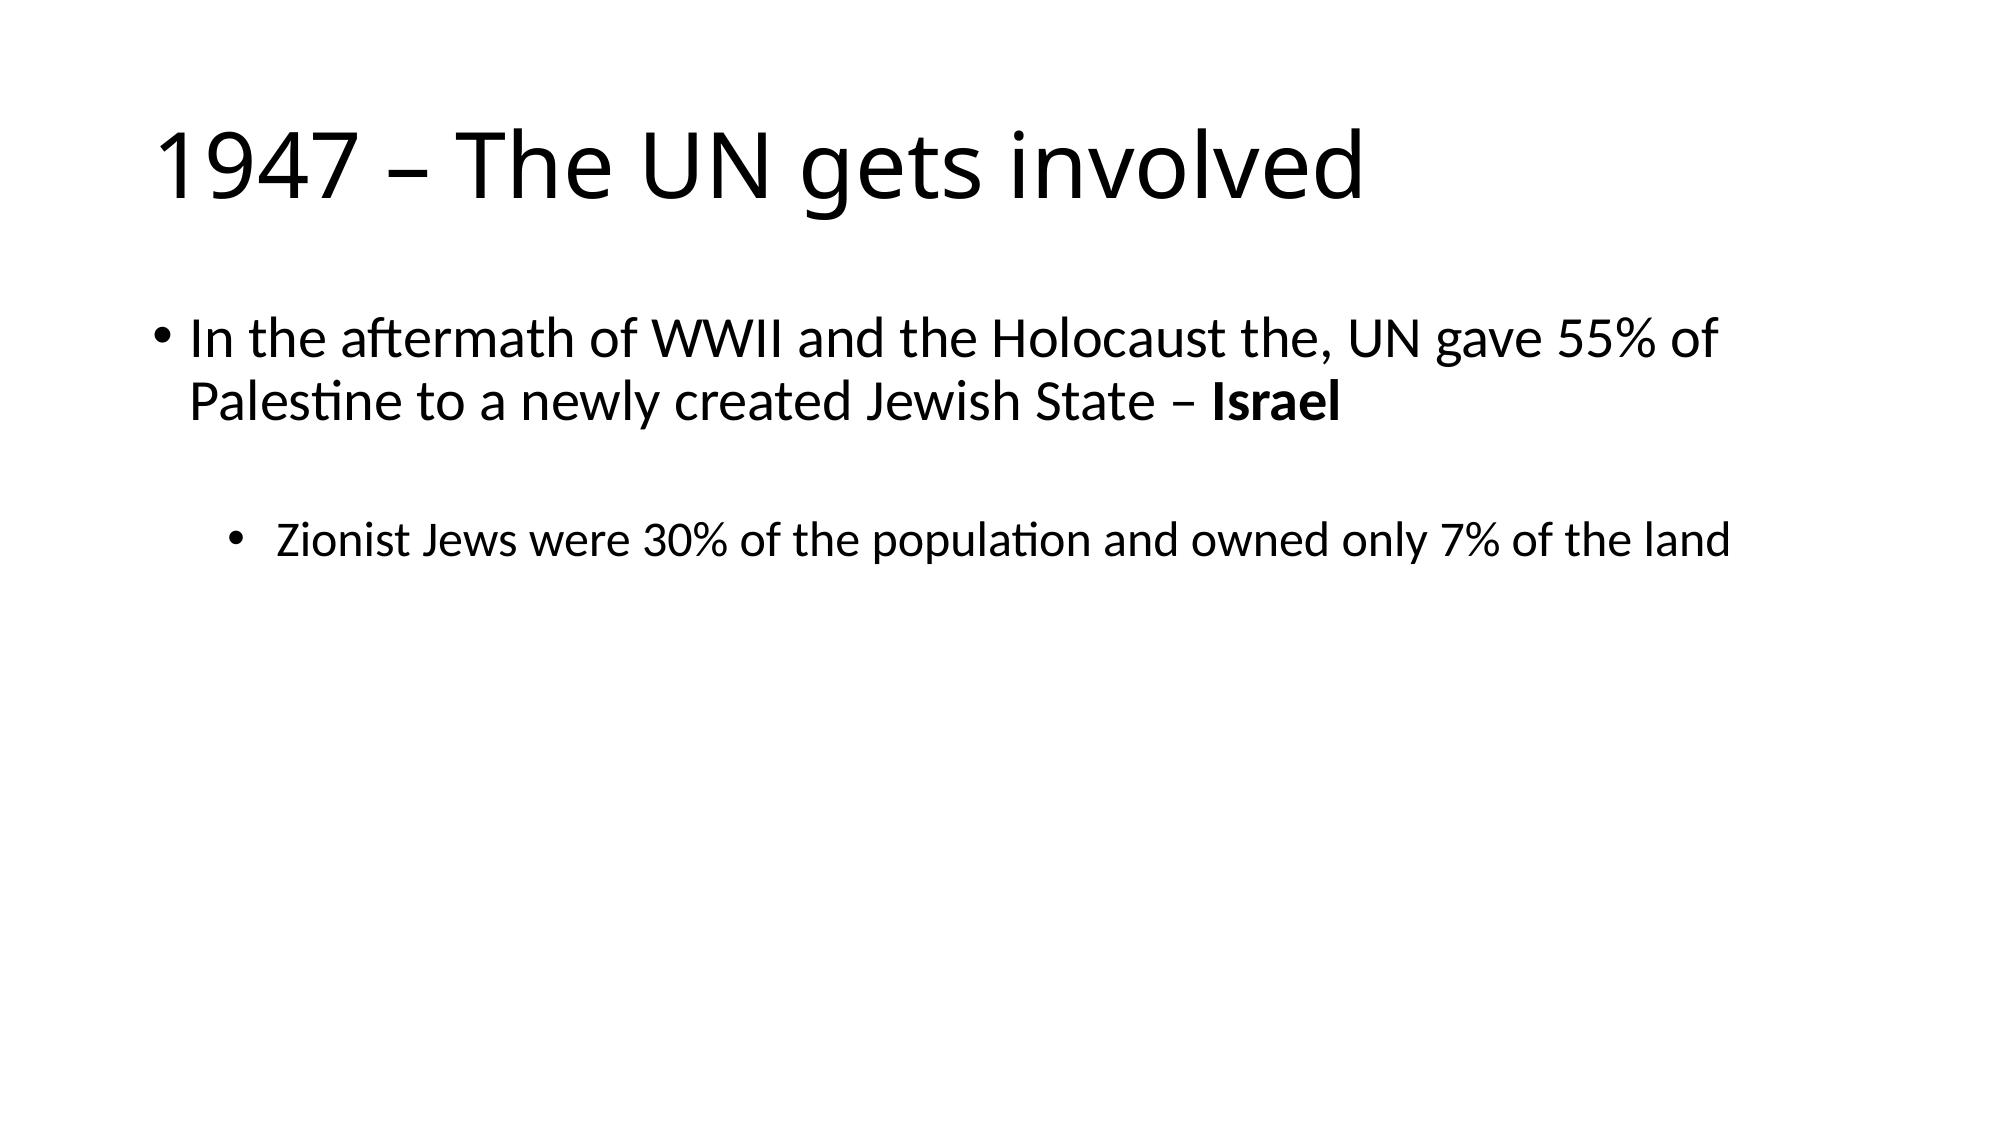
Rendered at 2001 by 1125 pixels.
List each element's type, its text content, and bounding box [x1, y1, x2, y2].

list In the aftermath of WWII and the Holocaust the, UN gave 55% of Palestine to a newly created Jewish State – Israel Zionist Jews were 30% of the population and owned only 7% of the land [137, 299, 1863, 1014]
title 1947 – The UN gets involved [137, 59, 1863, 278]
